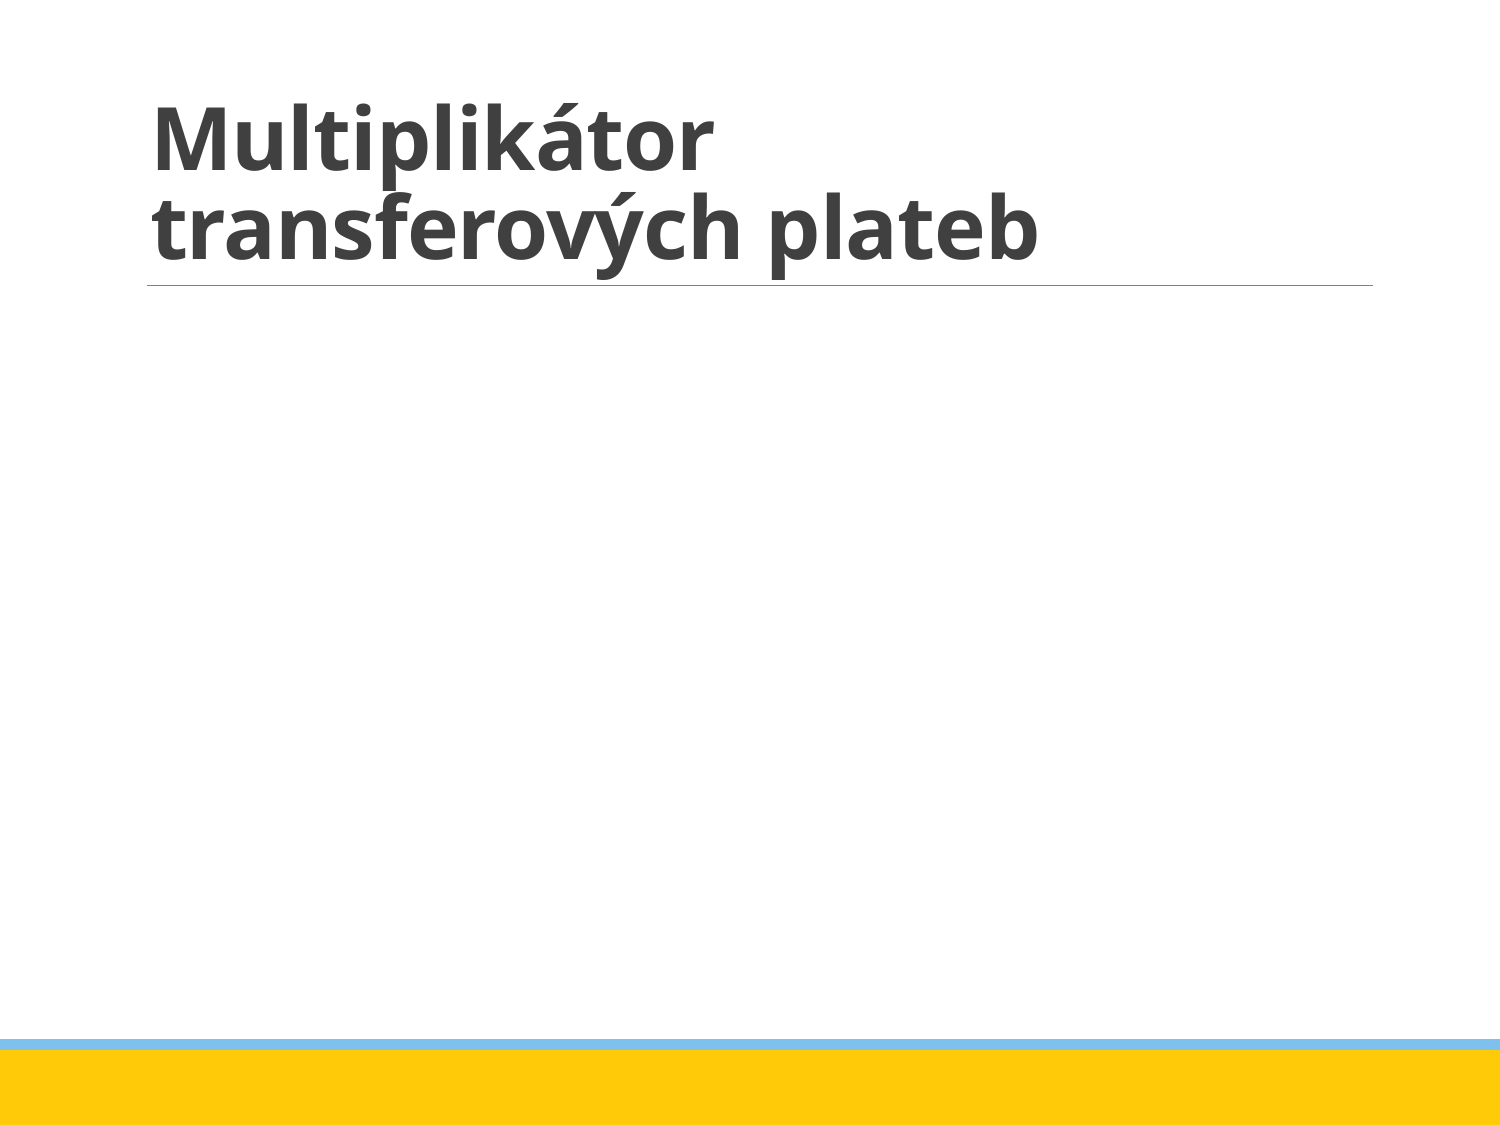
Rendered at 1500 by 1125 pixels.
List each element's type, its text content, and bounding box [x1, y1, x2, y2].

title Multiplikátor transferových plateb [135, 47, 1373, 285]
